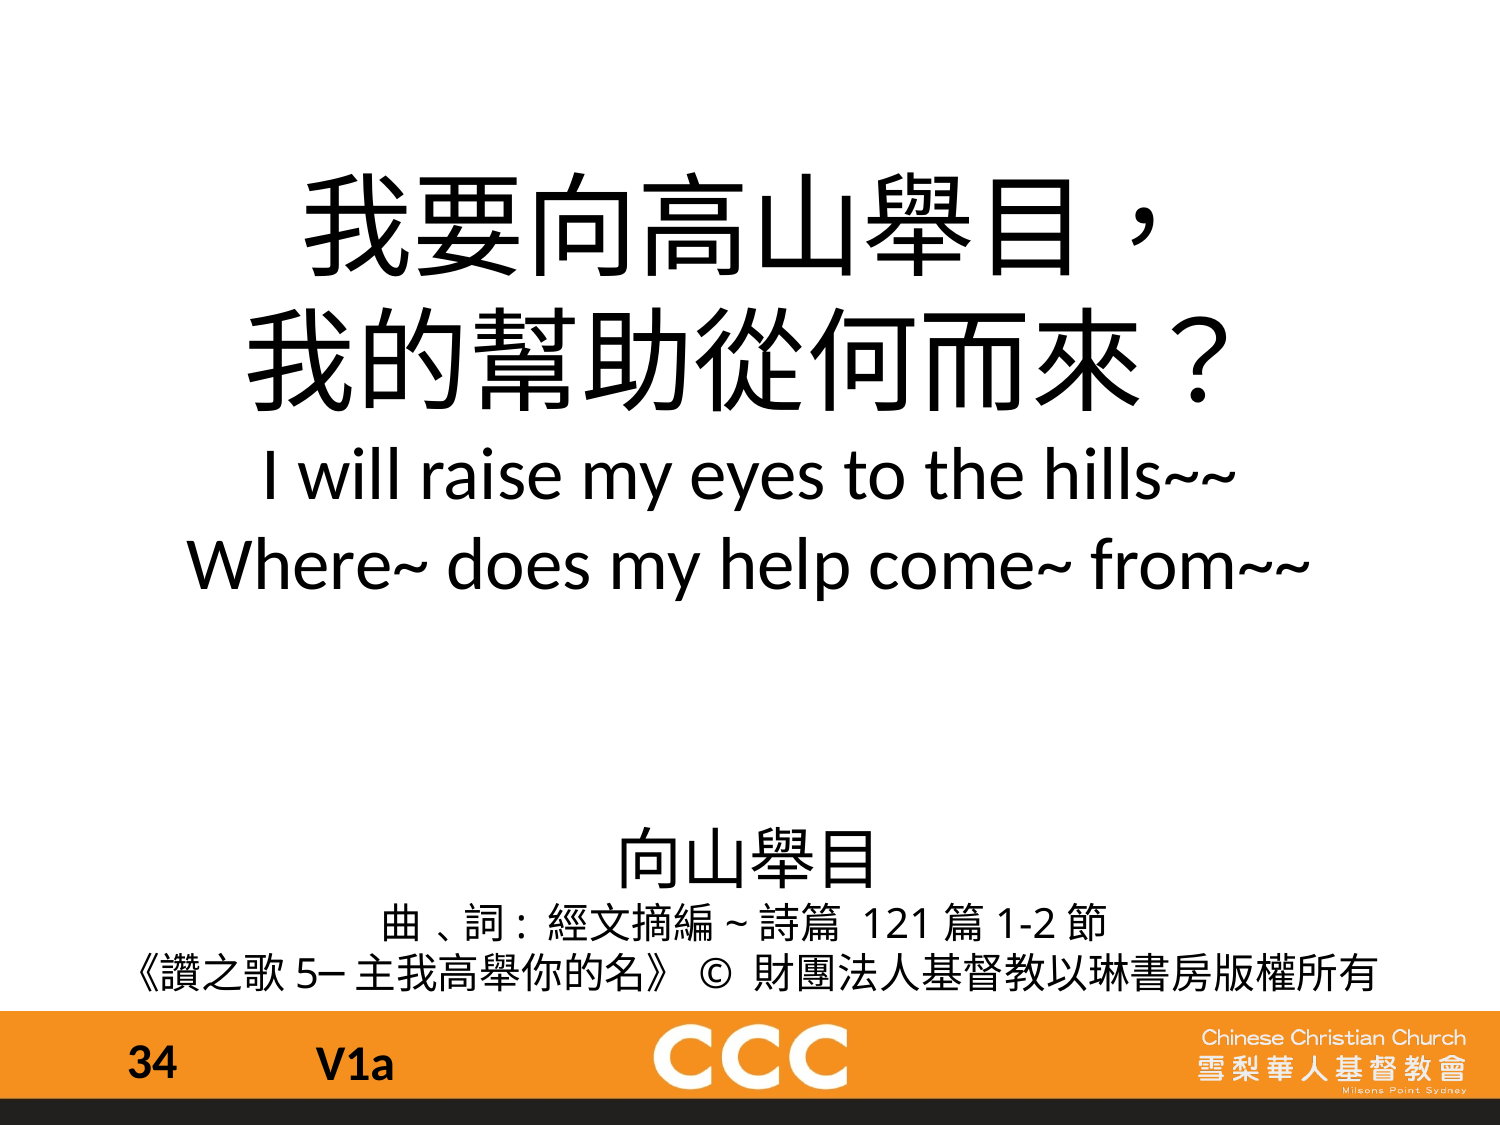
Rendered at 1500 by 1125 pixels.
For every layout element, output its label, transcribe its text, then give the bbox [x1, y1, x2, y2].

picture [0, 1011, 1500, 1125]
slide_number 34 [112, 1020, 215, 1094]
text_box 向山舉目 曲﹑詞: 經文摘編~詩篇 121篇1-2節 《讚之歌5─主我高舉你的名》© 財團法人基督教以琳書房版權所有 [0, 809, 1500, 1005]
text_box 我要向高山舉目， 我的幫助從何而來？ I will raise my eyes to the hills~~ Where~ does my help come~ from~~ [0, 7, 1500, 793]
text_box V1a [301, 1023, 431, 1099]
